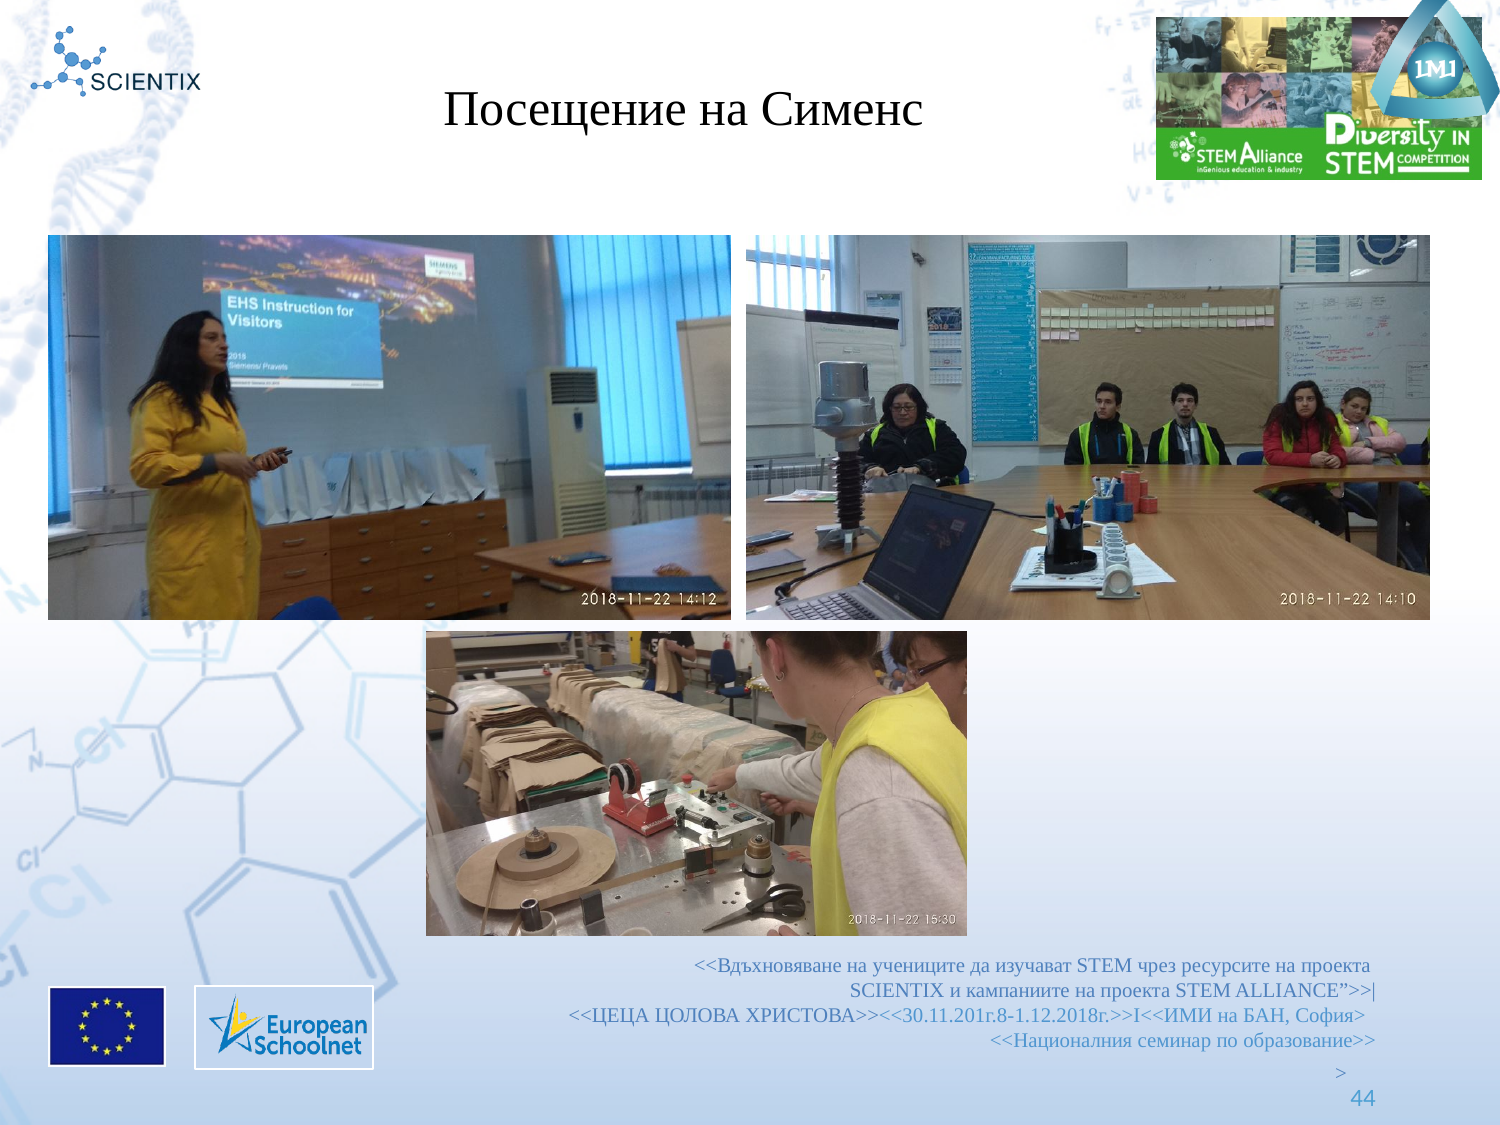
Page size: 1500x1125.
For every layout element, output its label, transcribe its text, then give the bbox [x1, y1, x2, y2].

text_box Посещение на Сименс [428, 68, 940, 143]
picture [0, 0, 1500, 1125]
